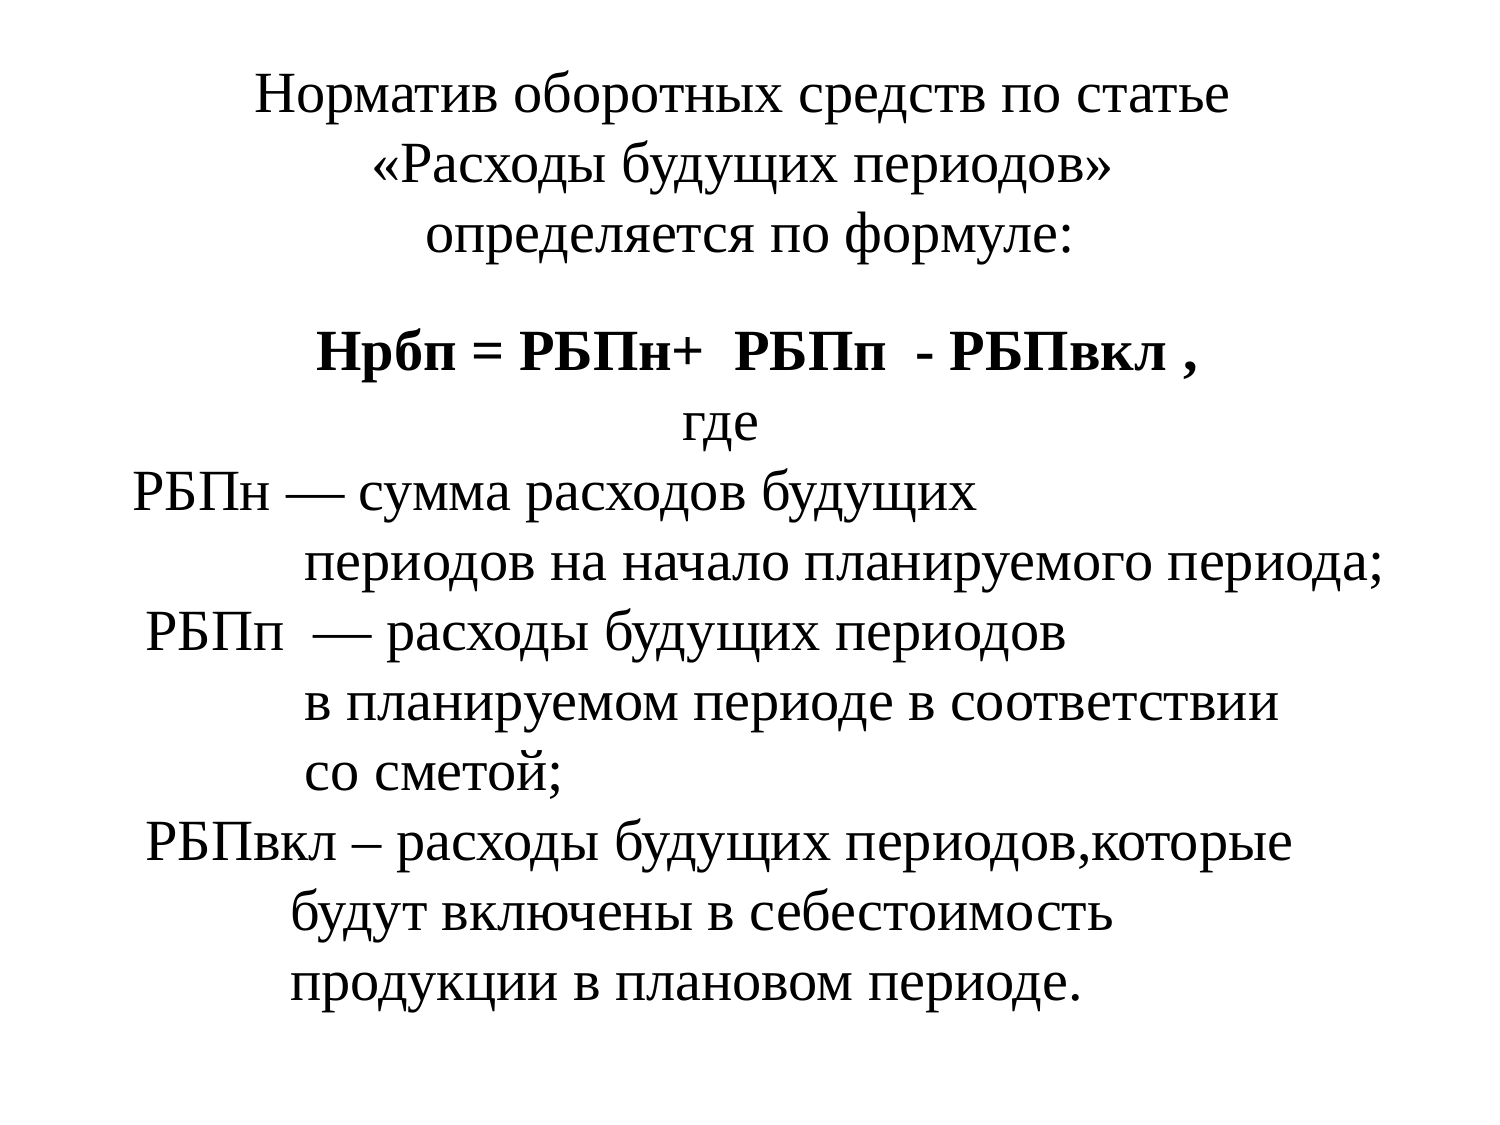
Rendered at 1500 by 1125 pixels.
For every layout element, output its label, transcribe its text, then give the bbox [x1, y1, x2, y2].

text_box Нрбп = РБПн+ РБПп - РБПвкл , где РБПн — сумма расходов будущих периодов на начало планируемого периода; РБПп — расходы будущих периодов в планируемом периоде в соответствии со сметой; РБПвкл – расходы будущих периодов,которые будут включены в себестоимость продукции в плановом периоде. [0, 304, 1500, 1020]
text_box Норматив оборотных средств по статье «Расходы будущих периодов» определяется по формуле: [0, 46, 1500, 272]
